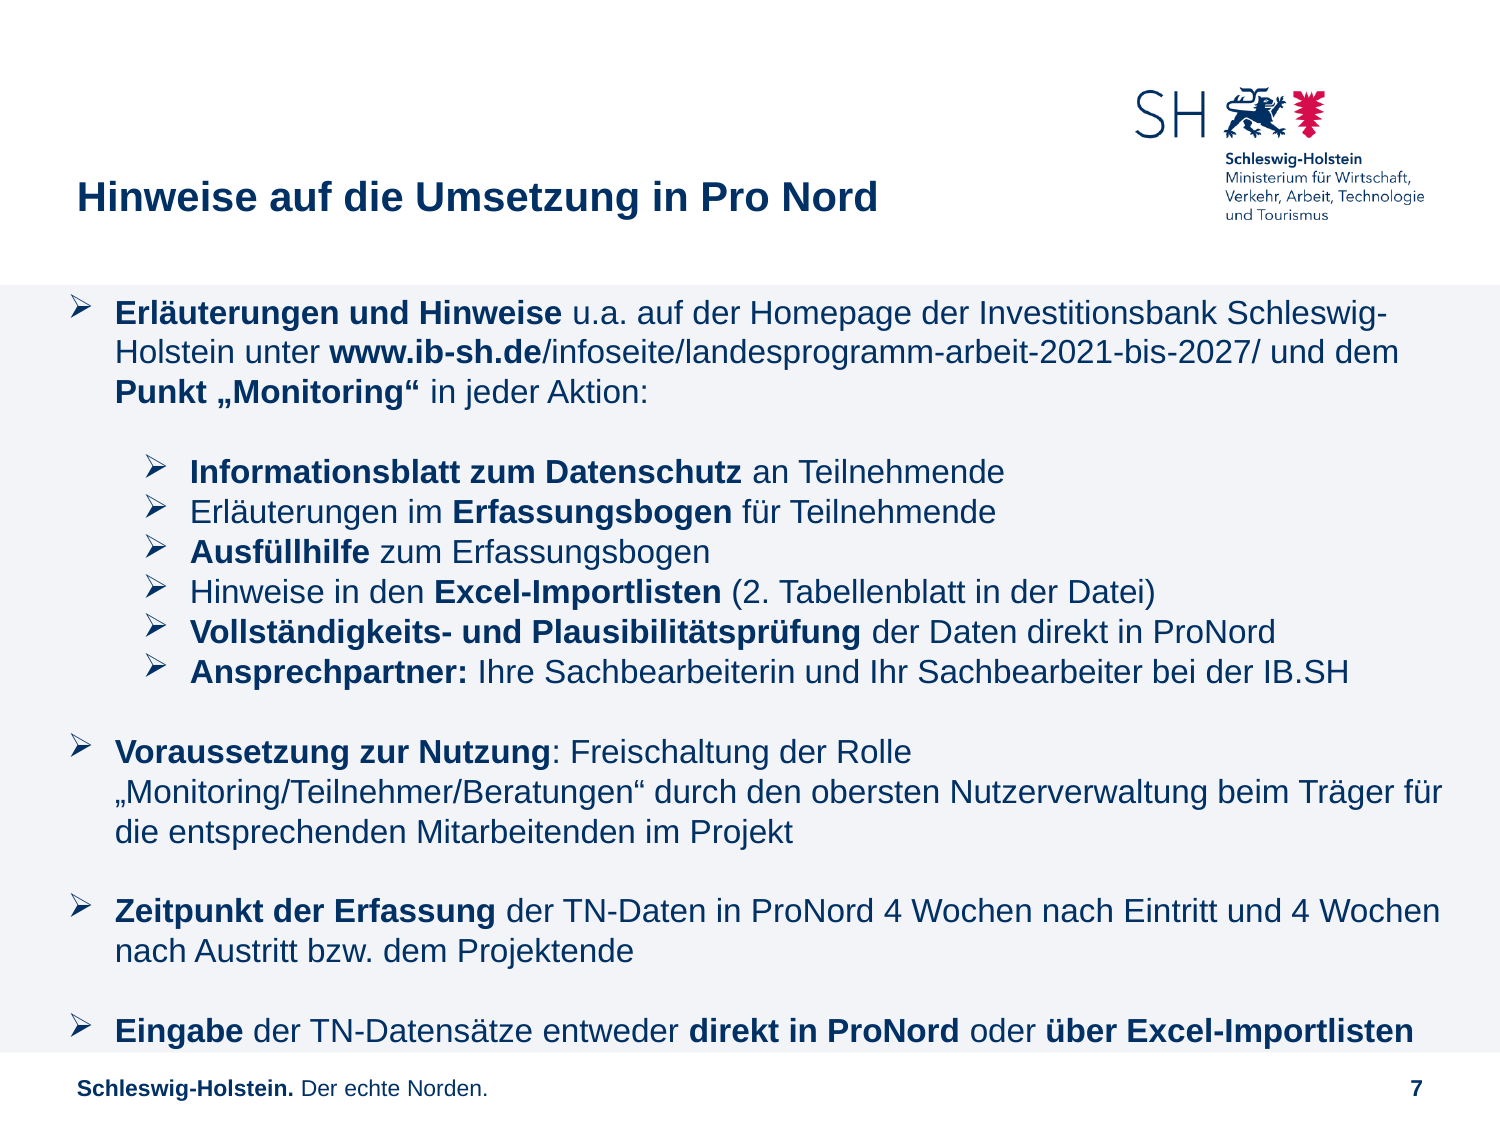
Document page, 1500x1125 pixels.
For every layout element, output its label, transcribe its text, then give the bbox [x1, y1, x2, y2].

text_box Erläuterungen und Hinweise u.a. auf der Homepage der Investitionsbank Schleswig-Holstein unter www.ib-sh.de/infoseite/landesprogramm-arbeit-2021-bis-2027/ und dem Punkt „Monitoring“ in jeder Aktion: Informationsblatt zum Datenschutz an Teilnehmende Erläuterungen im Erfassungsbogen für Teilnehmende Ausfüllhilfe zum Erfassungsbogen Hinweise in den Excel-Importlisten (2. Tabellenblatt in der Datei) Vollständigkeits- und Plausibilitätsprüfung der Daten direkt in ProNord Ansprechpartner: Ihre Sachbearbeiterin und Ihr Sachbearbeiter bei der IB.SH Voraussetzung zur Nutzung: Freischaltung der Rolle „Monitoring/Teilnehmer/Beratungen“ durch den obersten Nutzerverwaltung beim Träger für die entsprechenden Mitarbeitenden im Projekt Zeitpunkt der Erfassung der TN-Daten in ProNord 4 Wochen nach Eintritt und 4 Wochen nach Austritt bzw. dem Projektende Eingabe der TN-Datensätze entweder direkt in ProNord oder über Excel-Importlisten [53, 243, 1460, 1097]
picture [1211, 87, 1424, 220]
title Hinweise auf die Umsetzung in Pro Nord [76, 54, 1211, 220]
